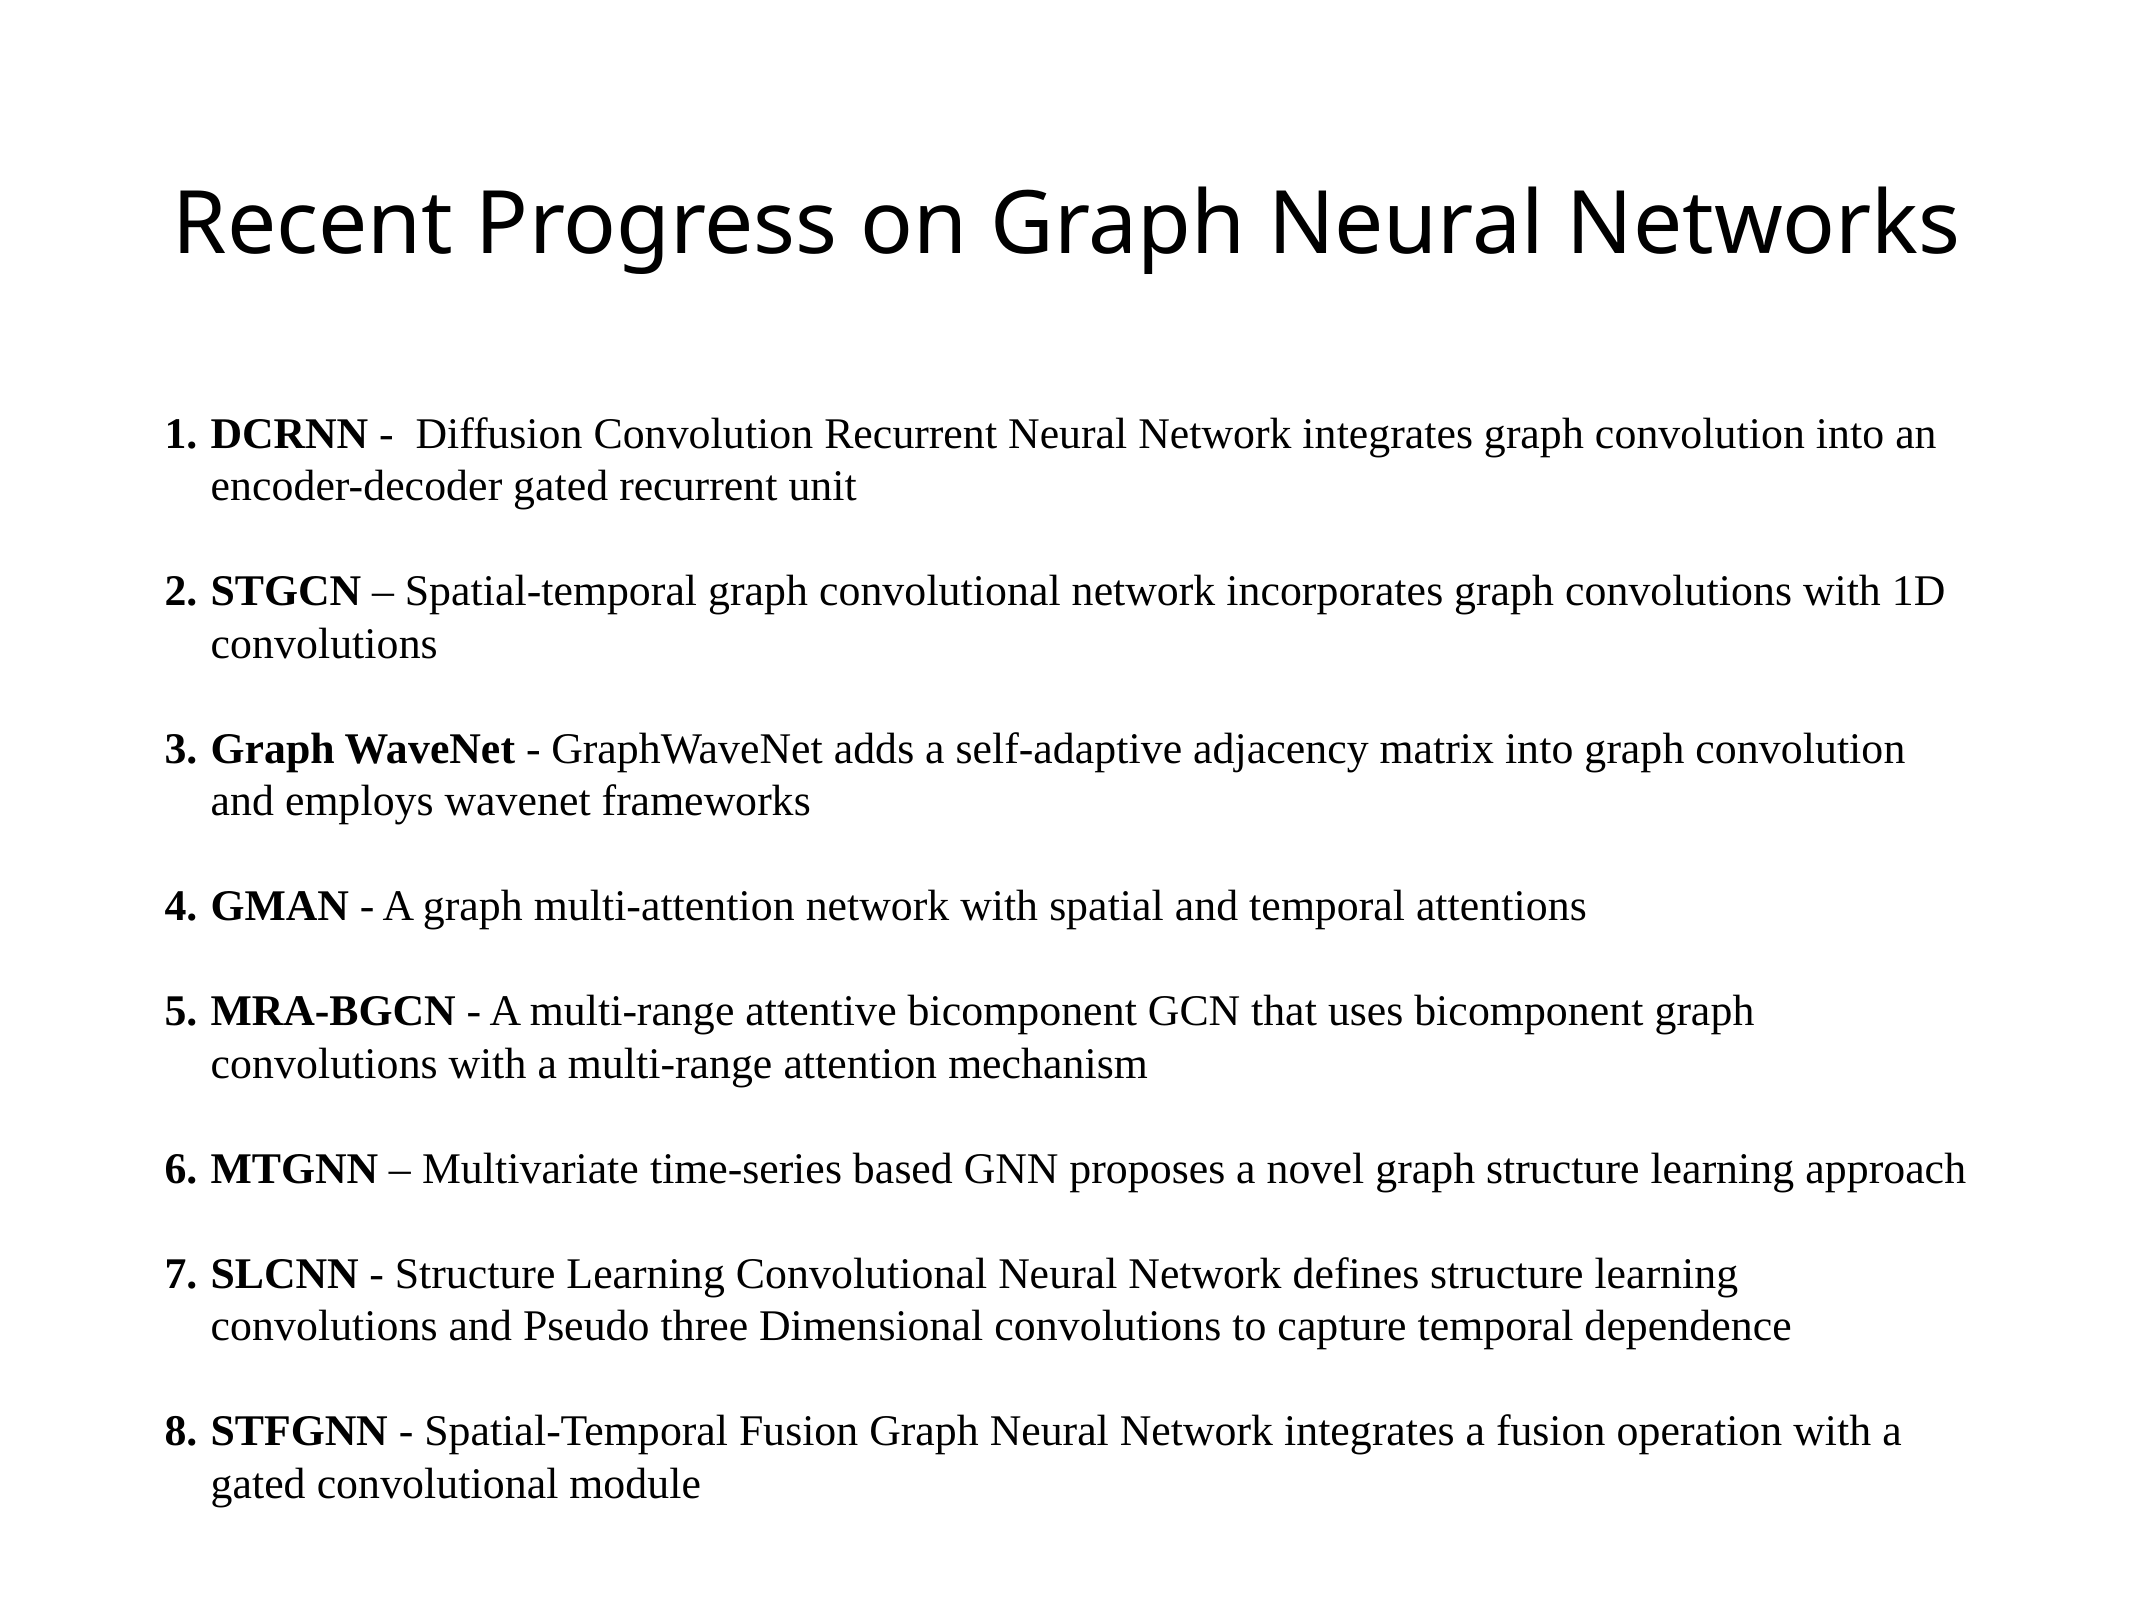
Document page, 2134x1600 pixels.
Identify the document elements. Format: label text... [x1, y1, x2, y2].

list DCRNN - Diffusion Convolution Recurrent Neural Network integrates graph convolution into an encoder-decoder gated recurrent unit STGCN – Spatial-temporal graph convolutional network incorporates graph convolutions with 1D convolutions Graph WaveNet - GraphWaveNet adds a self-adaptive adjacency matrix into graph convolution and employs wavenet frameworks GMAN - A graph multi-attention network with spatial and temporal attentions MRA-BGCN - A multi-range attentive bicomponent GCN that uses bicomponent graph convolutions with a multi-range attention mechanism MTGNN – Multivariate time-series based GNN proposes a novel graph structure learning approach SLCNN - Structure Learning Convolutional Neural Network defines structure learning convolutions and Pseudo three Dimensional convolutions to capture temporal dependence STFGNN - Spatial-Temporal Fusion Graph Neural Network integrates a fusion operation with a gated convolutional module [155, 379, 1978, 1533]
title Recent Progress on Graph Neural Networks [155, 41, 1978, 379]
